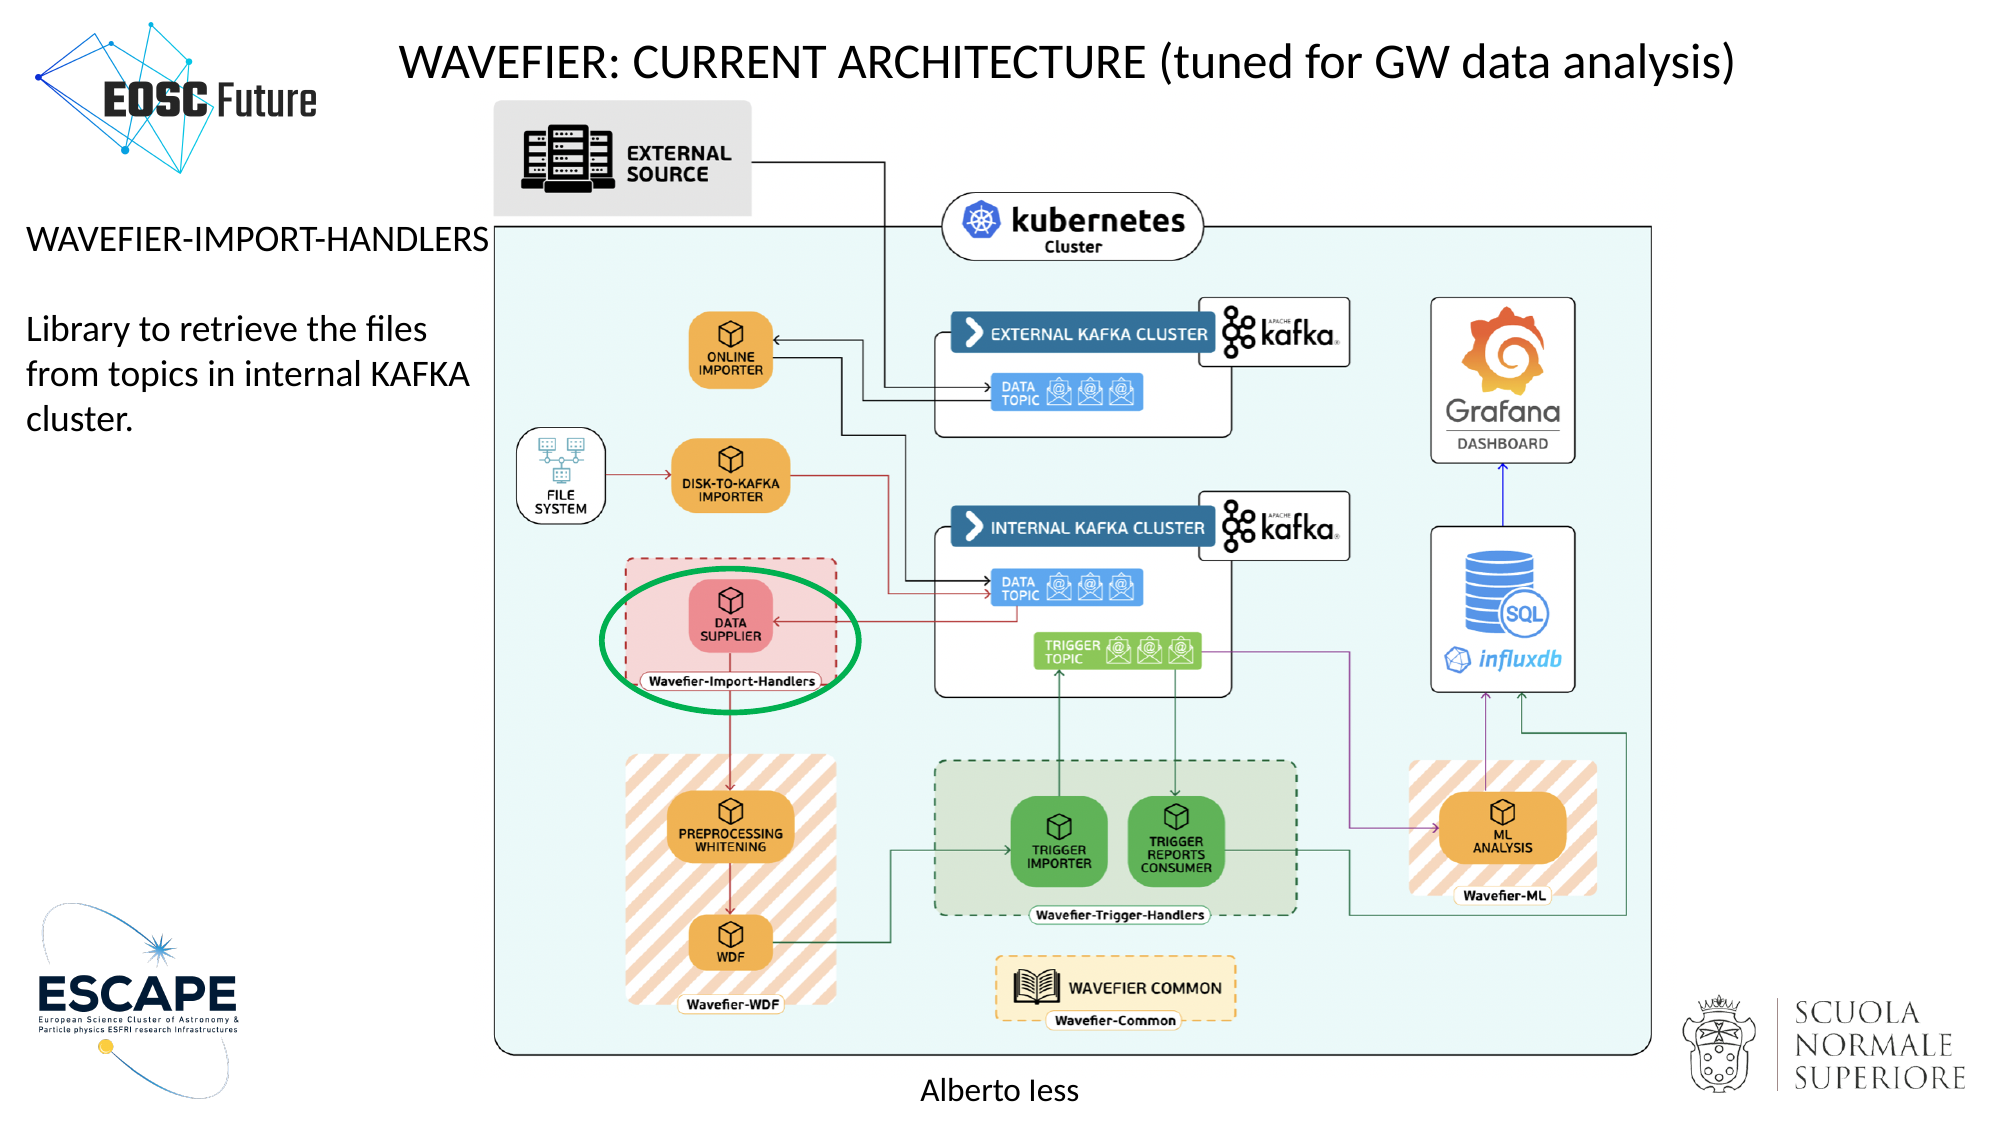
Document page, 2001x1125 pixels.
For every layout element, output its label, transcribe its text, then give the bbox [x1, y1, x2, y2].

picture [35, 897, 241, 1103]
picture [472, 91, 1677, 1079]
footer Alberto Iess [662, 1079, 1338, 1119]
picture [1682, 994, 1965, 1093]
picture [35, 22, 316, 174]
text_box WAVEFIER: CURRENT ARCHITECTURE (tuned for GW data analysis) [383, 21, 1830, 97]
text_box WAVEFIER-IMPORT-HANDLERS Library to retrieve the files from topics in internal KAFKA cluster. [11, 206, 472, 447]
